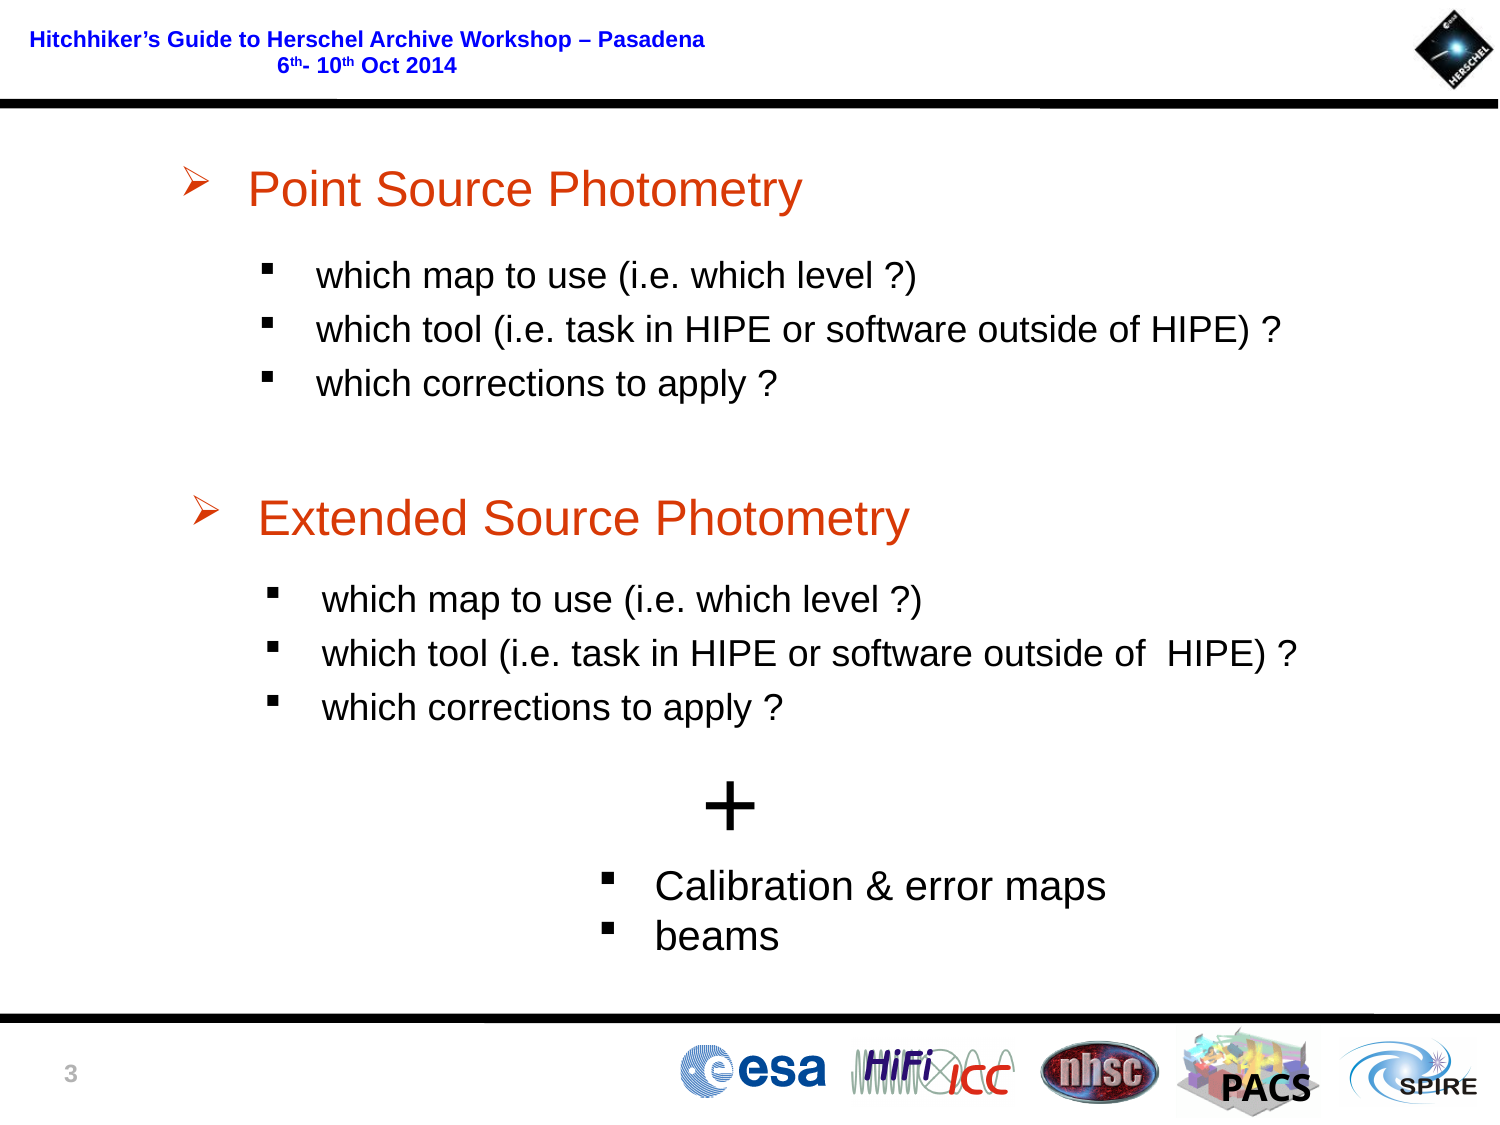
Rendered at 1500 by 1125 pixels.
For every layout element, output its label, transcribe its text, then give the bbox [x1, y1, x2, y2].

text_box Point Source Photometry [165, 148, 1265, 224]
picture [851, 1037, 1015, 1107]
slide_number 3 [49, 1042, 400, 1103]
text_box Calibration & error maps beams [583, 851, 1500, 966]
text_box which map to use (i.e. which level ?) which tool (i.e. task in HIPE or software outside of HIPE) ? which corrections to apply ? [249, 562, 1376, 736]
picture [680, 1045, 829, 1098]
text_box + [686, 732, 775, 851]
text_box which map to use (i.e. which level ?) which tool (i.e. task in HIPE or software outside of HIPE) ? which corrections to apply ? [244, 239, 1353, 412]
text_box Extended Source Photometry [175, 477, 1275, 553]
picture [1037, 1037, 1163, 1107]
picture [1339, 1037, 1477, 1107]
picture [1413, 8, 1495, 91]
